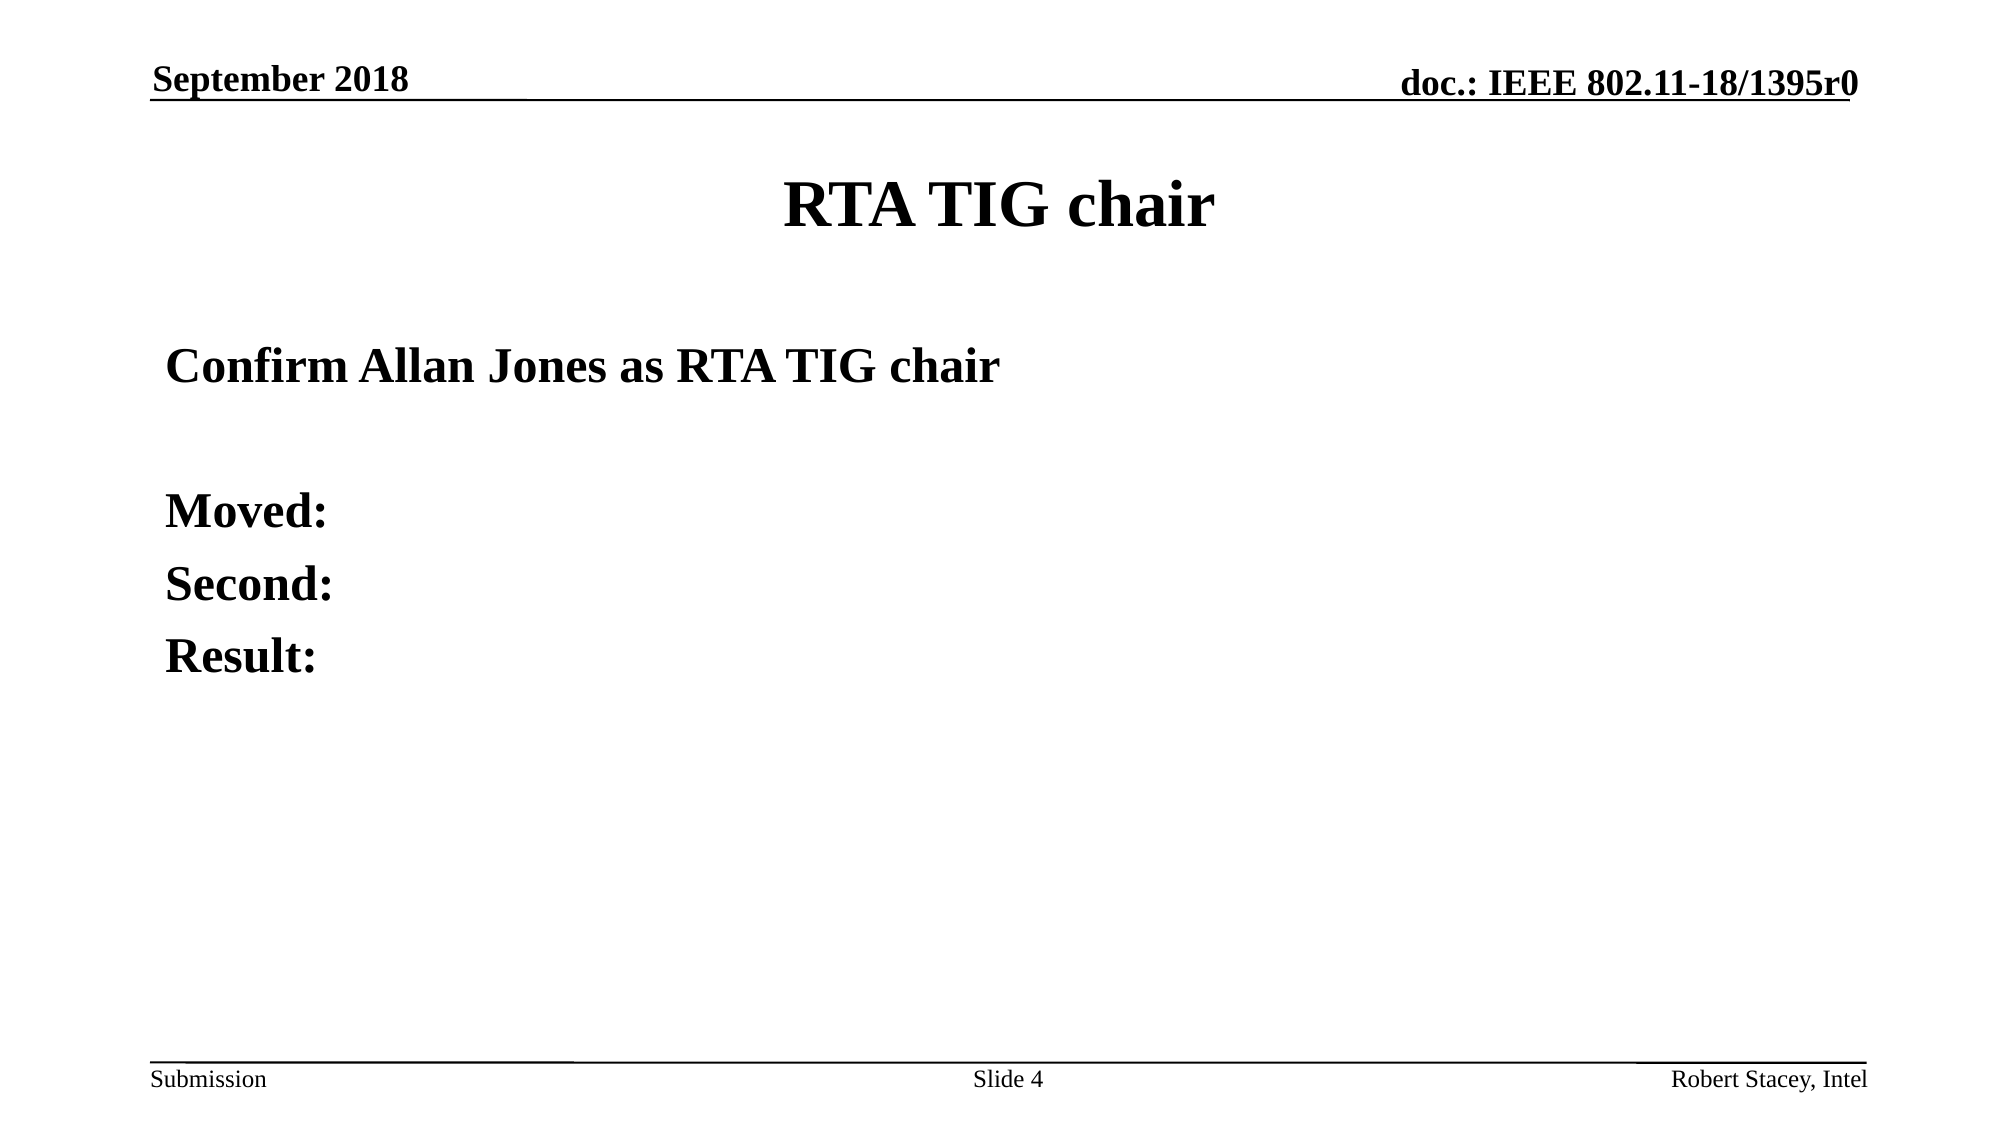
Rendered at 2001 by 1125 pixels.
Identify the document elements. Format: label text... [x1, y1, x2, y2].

footer Robert Stacey, Intel [1171, 1061, 1869, 1093]
title RTA TIG chair [149, 112, 1850, 288]
list Confirm Allan Jones as RTA TIG chair Moved: Second: Result: [149, 324, 1850, 1000]
slide_number Slide 4 [950, 1061, 1067, 1123]
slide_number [152, 54, 563, 100]
